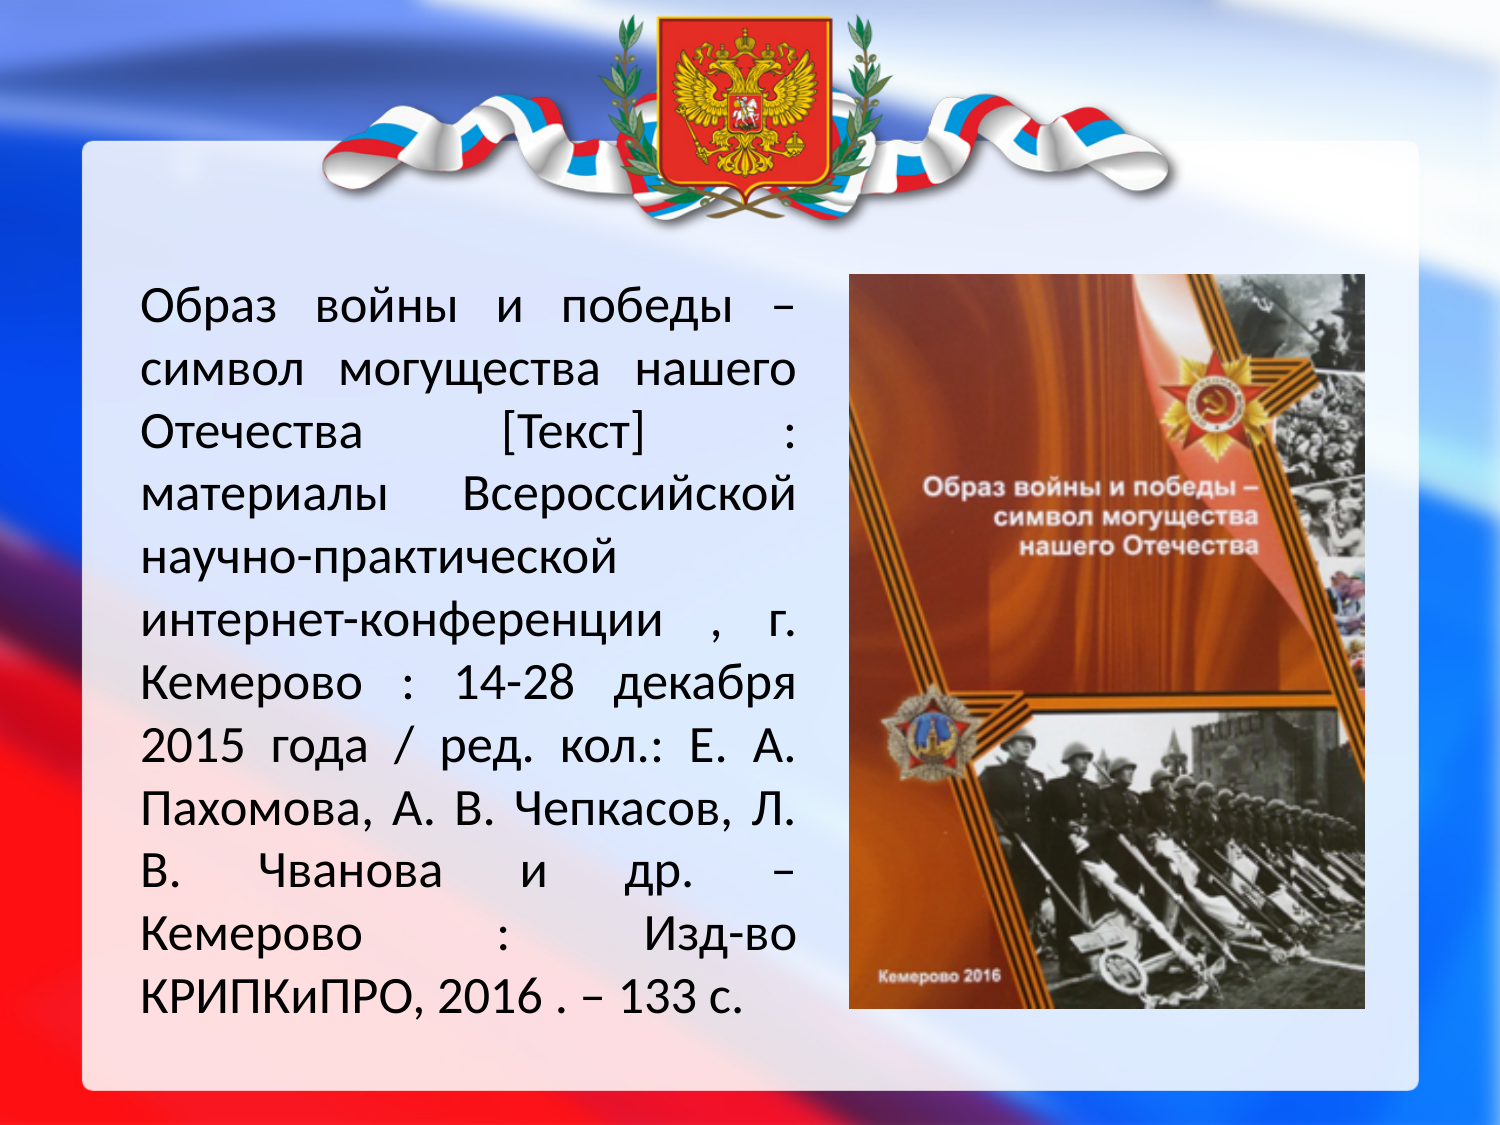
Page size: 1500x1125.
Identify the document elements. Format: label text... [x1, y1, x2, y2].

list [849, 274, 1365, 1009]
picture [0, 0, 1500, 1125]
list Образ войны и победы – символ могущества нашего Отечества [Текст] : материалы Всероссийской научно-практической интернет-конференции , г. Кемерово : 14-28 декабря 2015 года / ред. кол.: Е. А. Пахомова, А. В. Чепкасов, Л. В. Чванова и др. – Кемерово : Изд-во КРИПКиПРО, 2016 . – 133 с. [125, 262, 813, 1038]
